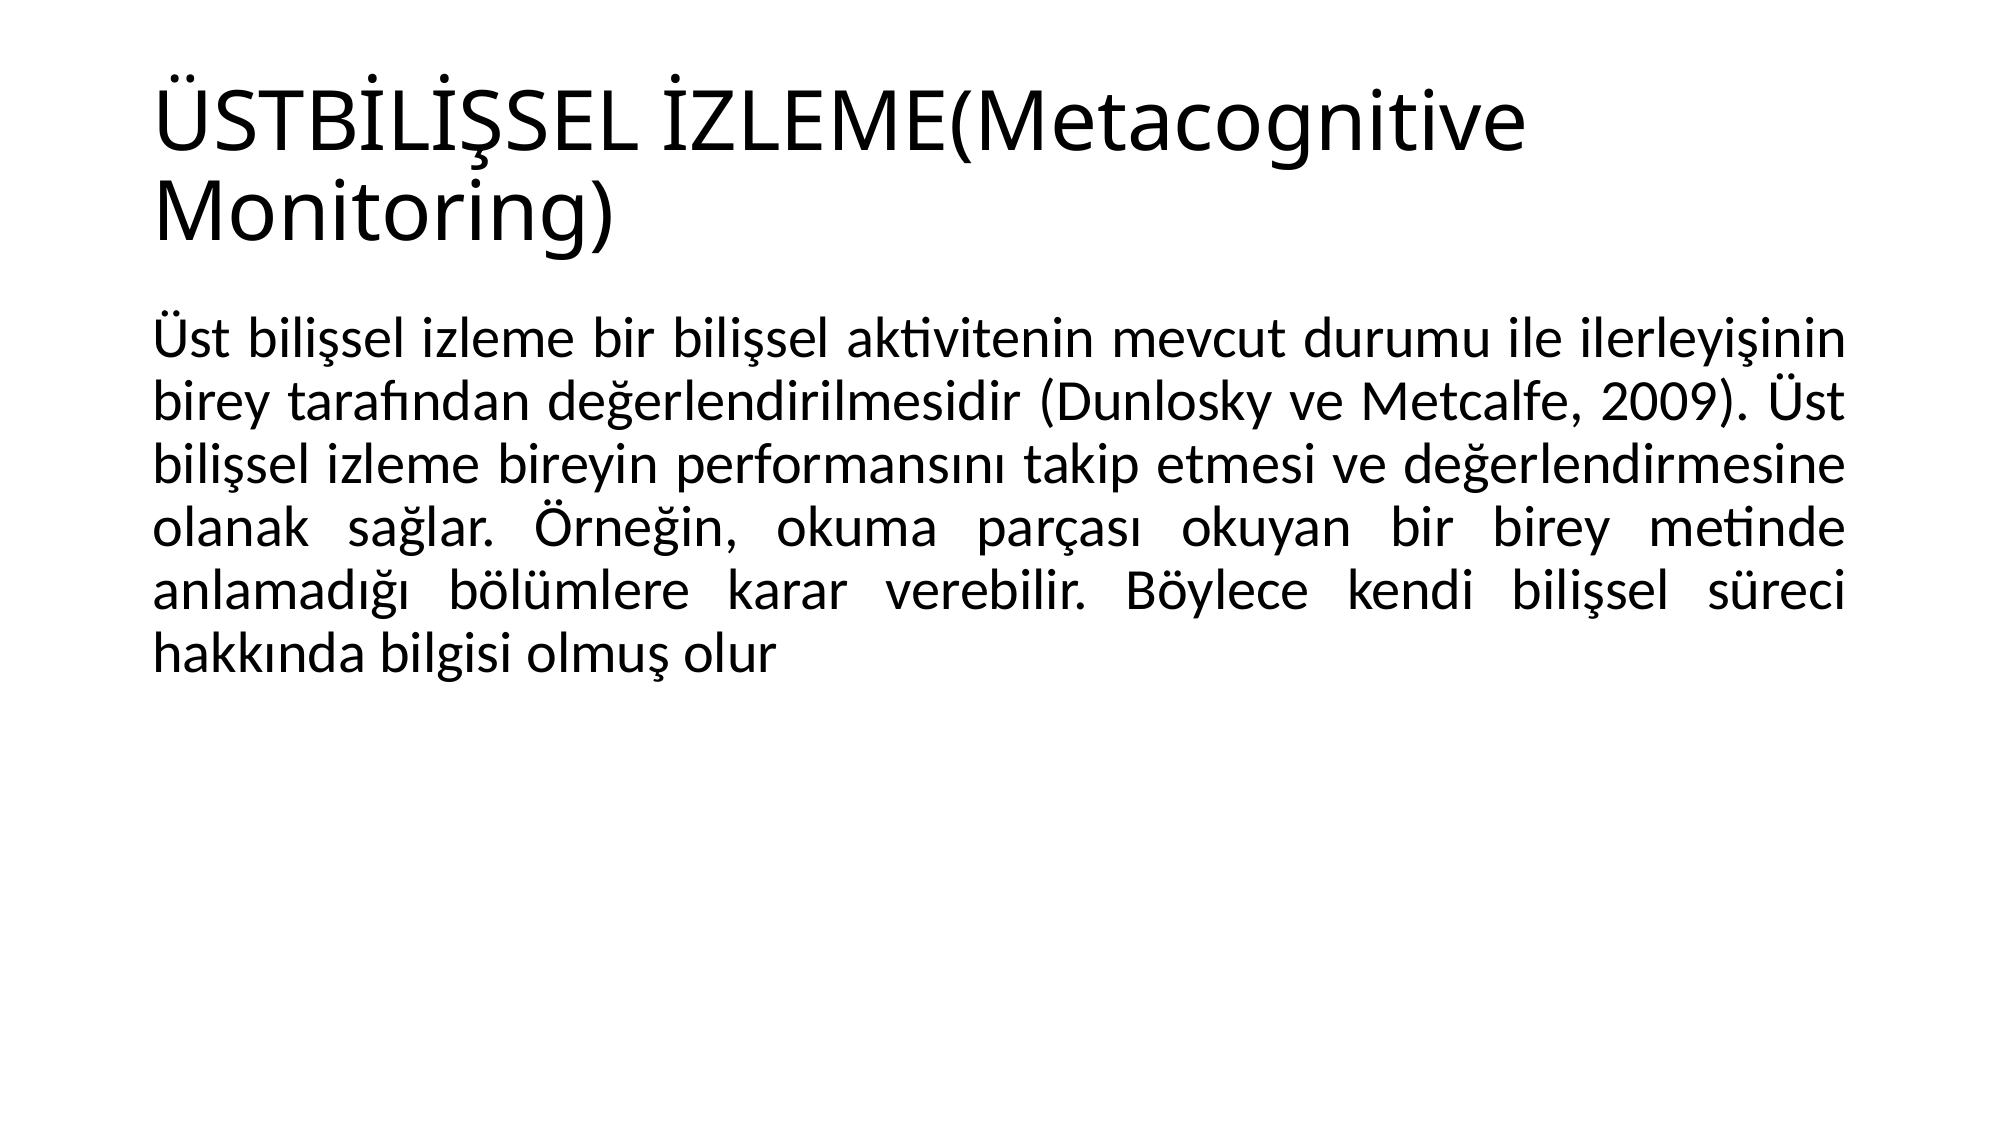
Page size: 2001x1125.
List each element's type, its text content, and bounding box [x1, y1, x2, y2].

title ÜSTBİLİŞSEL İZLEME(Metacognitive Monitoring) [137, 59, 1863, 278]
list Üst bilişsel izleme bir bilişsel aktivitenin mevcut durumu ile ilerleyişinin birey tarafından değerlendirilmesidir (Dunlosky ve Metcalfe, 2009). Üst bilişsel izleme bireyin performansını takip etmesi ve değerlendirmesine olanak sağlar. Örneğin, okuma parçası okuyan bir birey metinde anlamadığı bölümlere karar verebilir. Böylece kendi bilişsel süreci hakkında bilgisi olmuş olur [137, 299, 1863, 1014]
